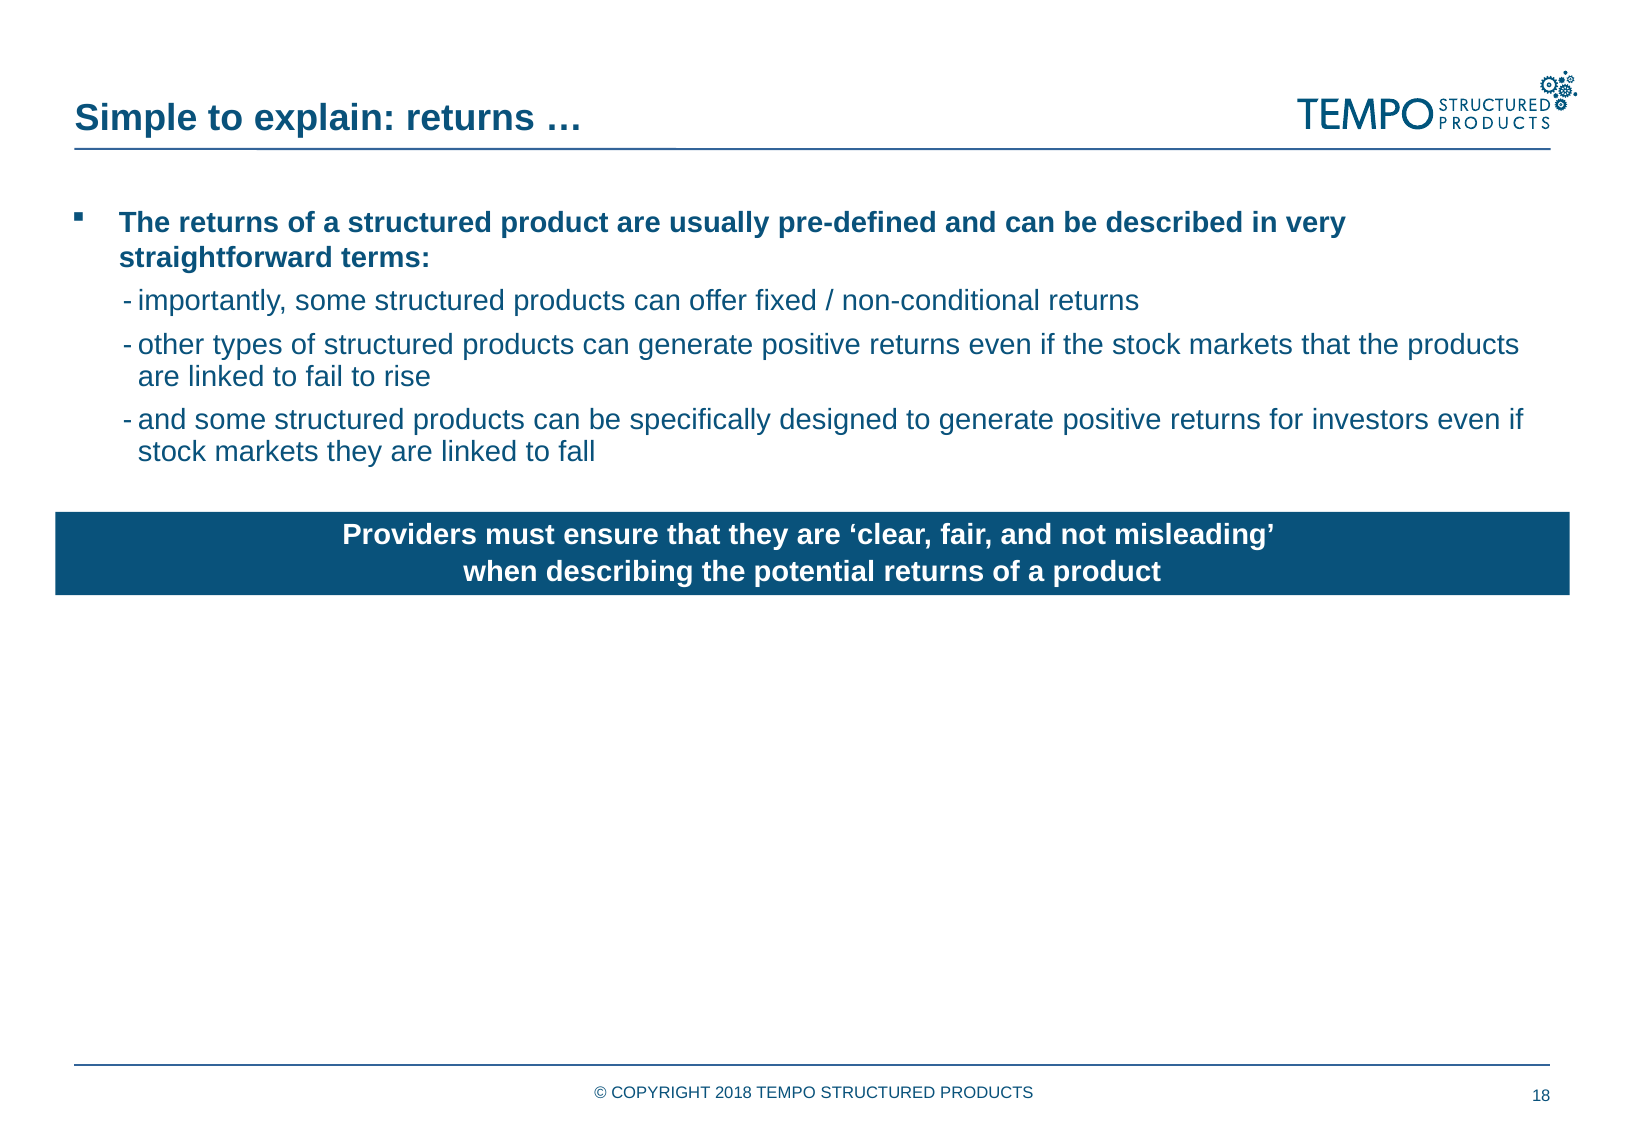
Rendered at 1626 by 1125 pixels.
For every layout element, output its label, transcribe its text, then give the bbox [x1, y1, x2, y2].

text_box © COPYRIGHT 2018 TEMPO STRUCTURED PRODUCTS [579, 1074, 1050, 1110]
text_box Providers must ensure that they are ‘clear, fair, and not misleading’ when describing the potential returns of a product [55, 511, 1570, 596]
text_box Simple to explain: returns … [74, 93, 1422, 139]
slide_number 18 [1447, 1082, 1551, 1107]
text_box The returns of a structured product are usually pre-defined and can be described in very straightforward terms: importantly, some structured products can offer fixed / non-conditional returns other types of structured products can generate positive returns even if the stock markets that the products are linked to fail to rise and some structured products can be specifically designed to generate positive returns for investors even if stock markets they are linked to fall [57, 195, 1551, 476]
